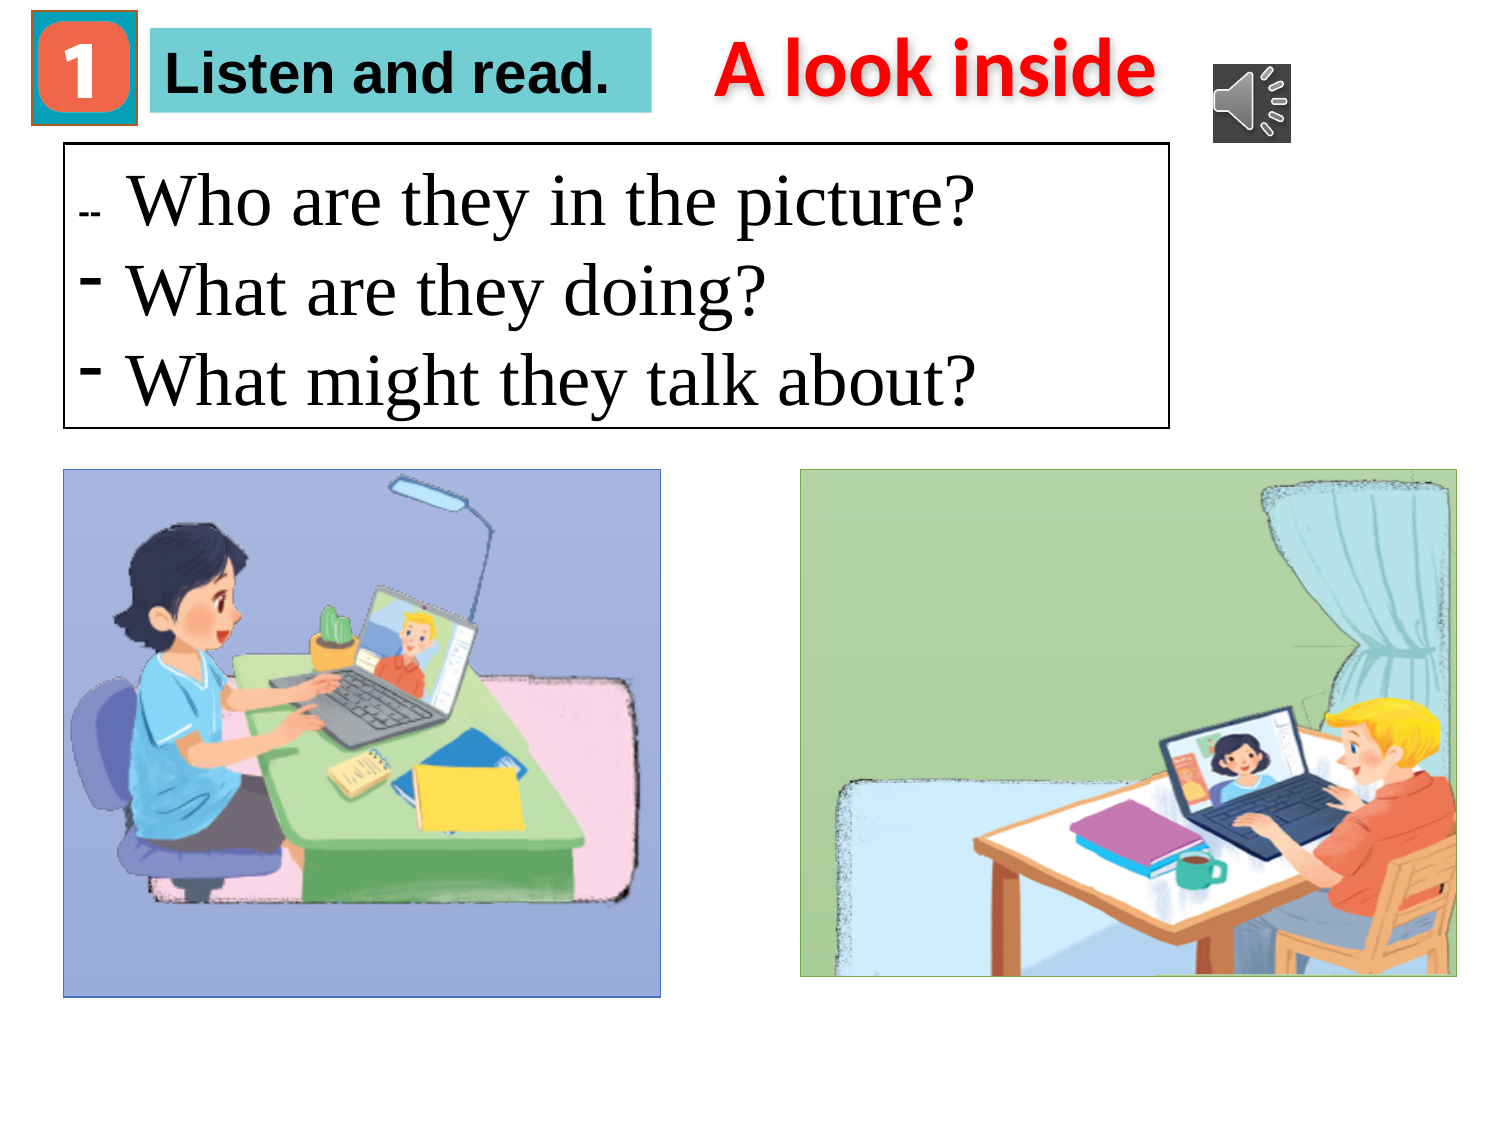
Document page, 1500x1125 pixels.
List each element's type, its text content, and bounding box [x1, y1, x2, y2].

text_box -- Who are they in the picture? What are they doing? What might they talk about? [63, 142, 1170, 429]
picture [800, 470, 1456, 977]
picture [1212, 63, 1293, 144]
text_box A look inside [659, 5, 1213, 121]
picture [32, 12, 136, 125]
picture [63, 469, 660, 997]
text_box Listen and read. [149, 27, 652, 113]
